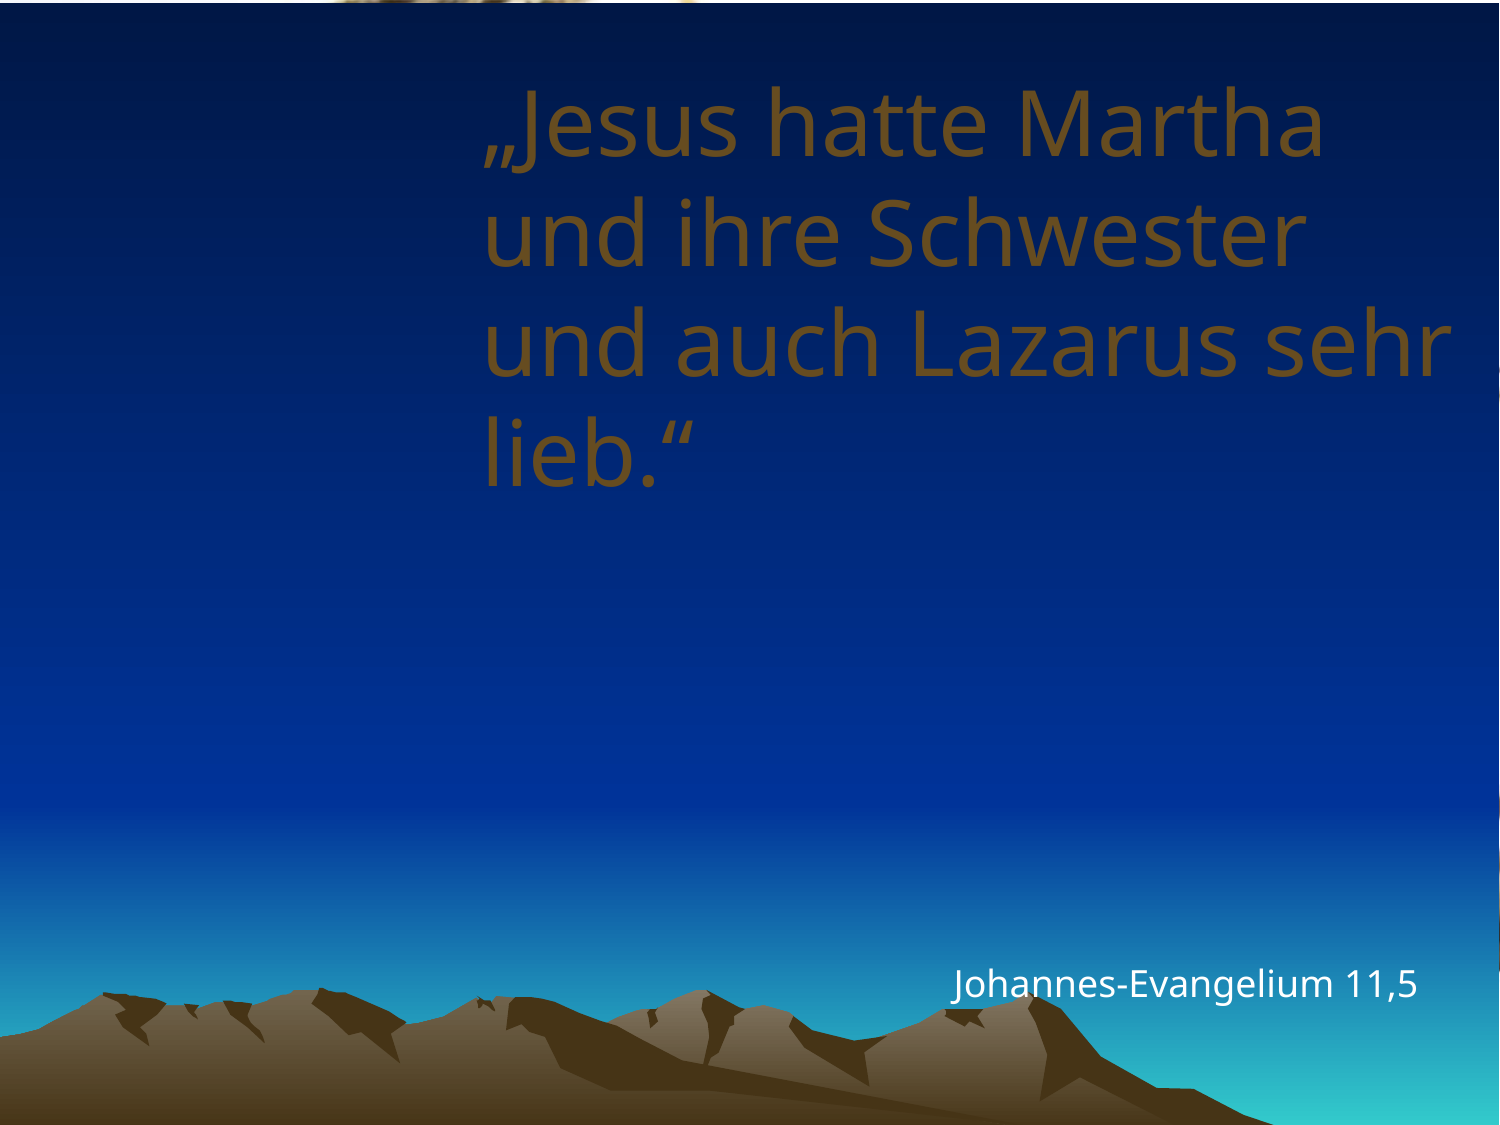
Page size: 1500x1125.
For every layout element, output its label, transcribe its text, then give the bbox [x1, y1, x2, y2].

title „Jesus hatte Martha und ihre Schwester und auch Lazarus sehr lieb.“ [466, 57, 1481, 513]
subtitle Johannes-Evangelium 11,5 [383, 952, 1434, 1125]
picture [0, 0, 1500, 1125]
